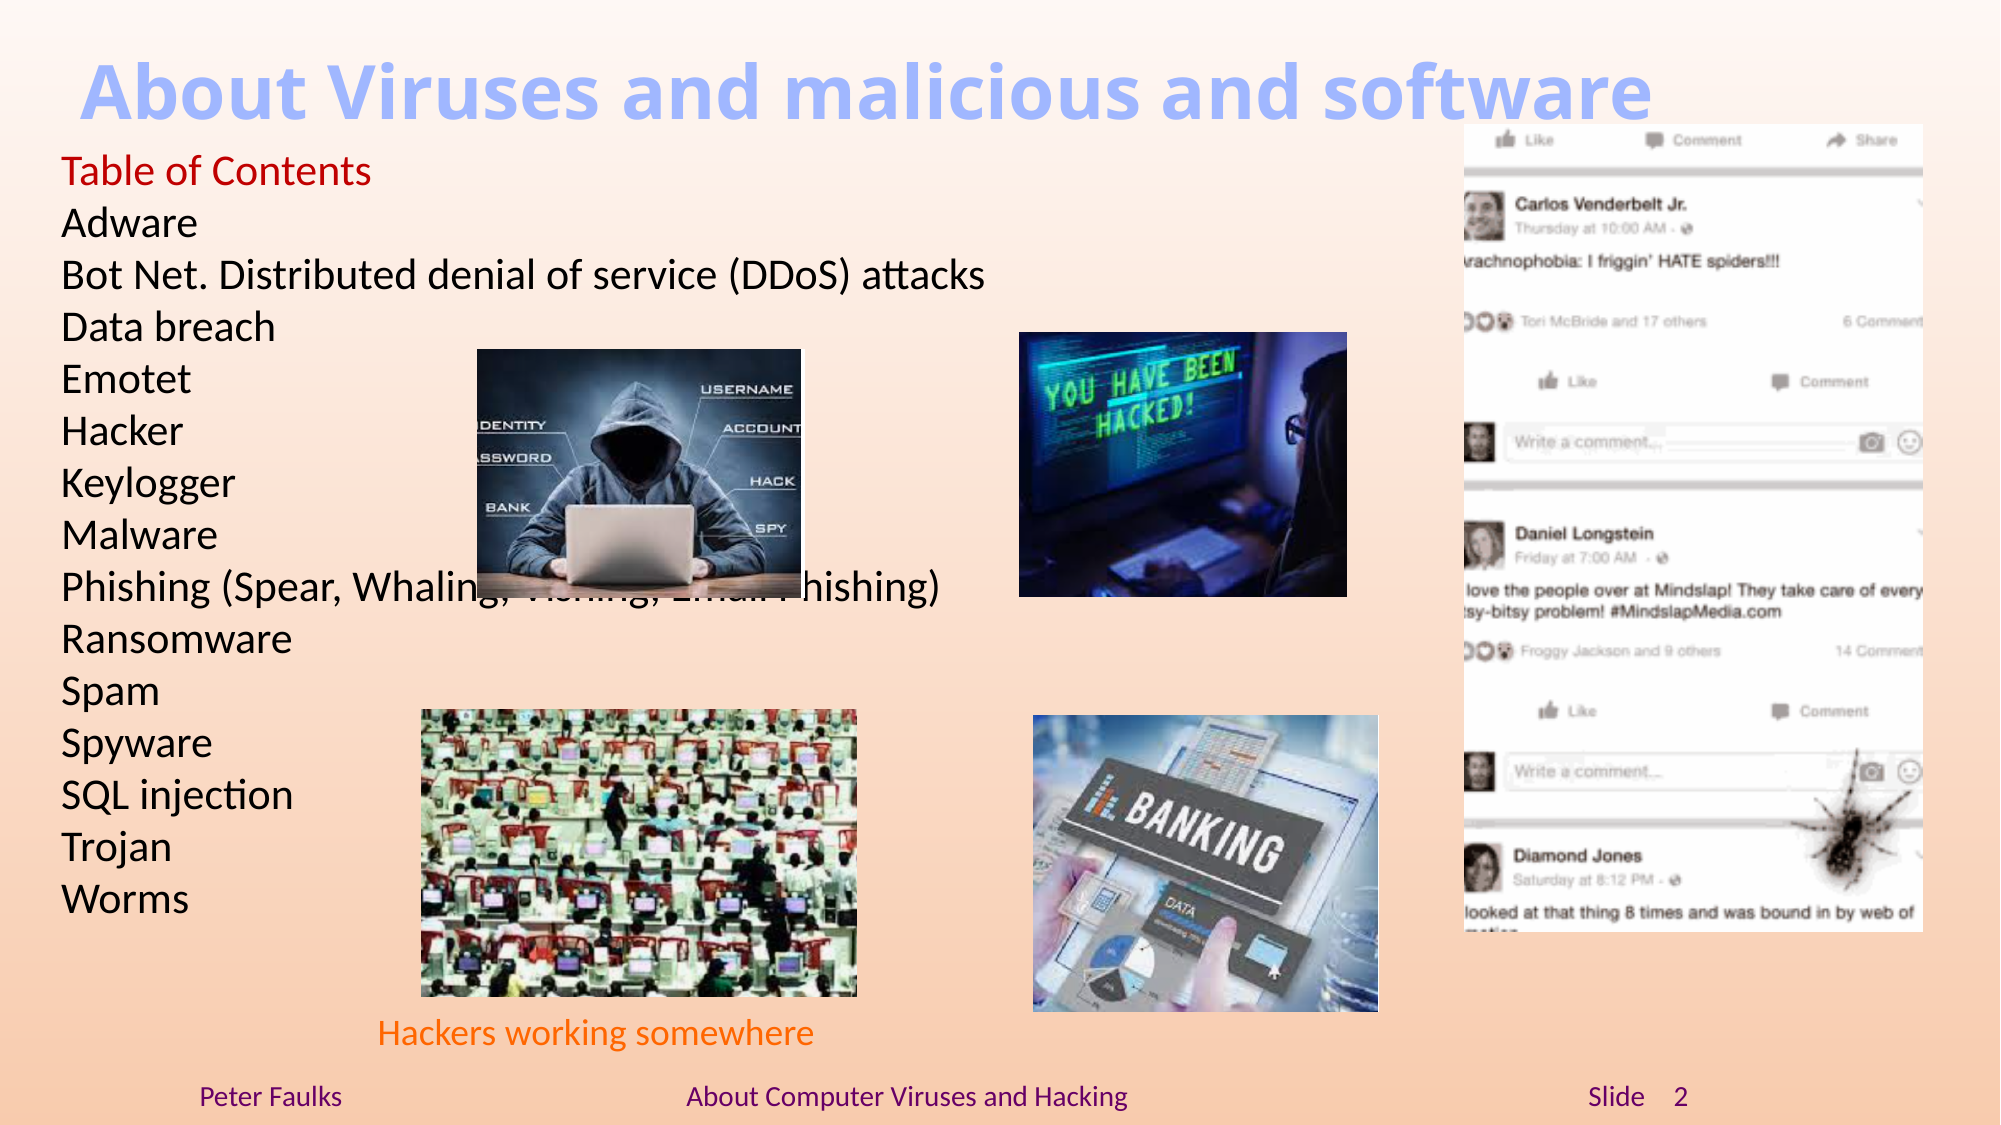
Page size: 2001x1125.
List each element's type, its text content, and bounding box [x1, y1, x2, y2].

text_box Hackers working somewhere [362, 1000, 891, 1061]
title About Viruses and malicious and software [65, 0, 2000, 110]
picture [1019, 332, 1347, 597]
picture [421, 709, 857, 997]
text_box Peter Faulks About Computer Viruses and Hacking Slide 2 [184, 1069, 1984, 1120]
picture [1464, 124, 1923, 932]
list Table of Contents Adware Bot Net. Distributed denial of service (DDoS) attacks Data breach Emotet Hacker Keylogger Malware Phishing (Spear, Whaling, Vishing, Email Phishing) Ransomware Spam Spyware SQL injection Trojan Worms [46, 139, 1217, 951]
picture [477, 349, 805, 598]
picture [1033, 715, 1379, 1012]
